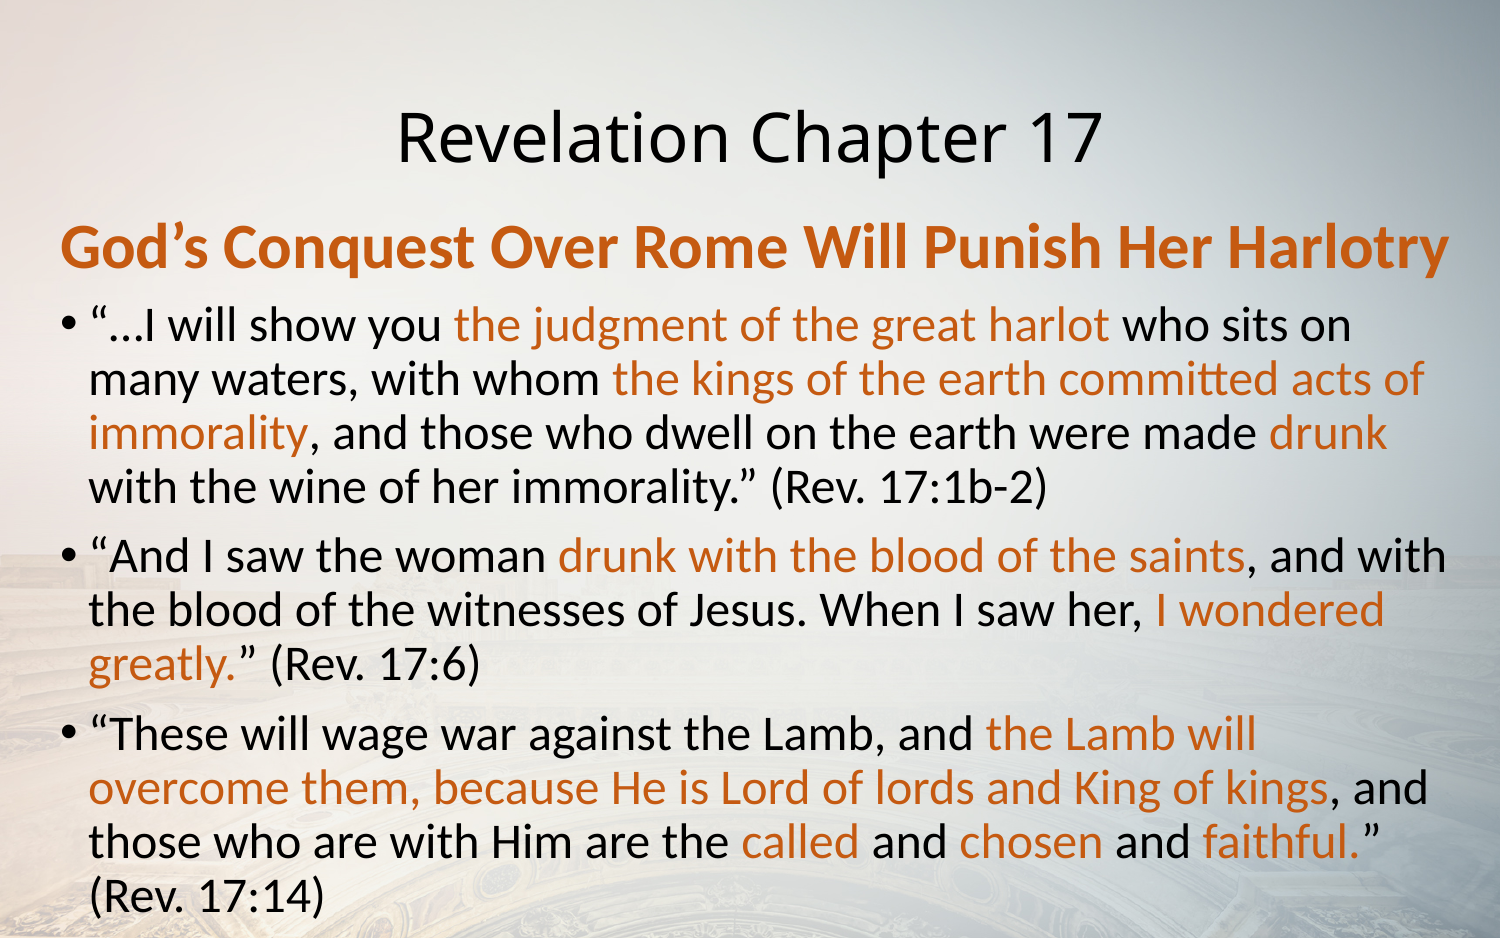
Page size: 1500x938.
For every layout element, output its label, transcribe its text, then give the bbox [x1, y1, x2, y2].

picture [0, 0, 1500, 938]
title Revelation Chapter 17 [103, 49, 1397, 205]
list God’s Conquest Over Rome Will Punish Her Harlotry “…I will show you the judgment of the great harlot who sits on many waters, with whom the kings of the earth committed acts of immorality, and those who dwell on the earth were made drunk with the wine of her immorality.” (Rev. 17:1b-2) “And I saw the woman drunk with the blood of the saints, and with the blood of the witnesses of Jesus. When I saw her, I wondered greatly.” (Rev. 17:6) “These will wage war against the Lamb, and the Lamb will overcome them, because He is Lord of lords and King of kings, and those who are with Him are the called and chosen and faithful.” (Rev. 17:14) [44, 205, 1470, 894]
